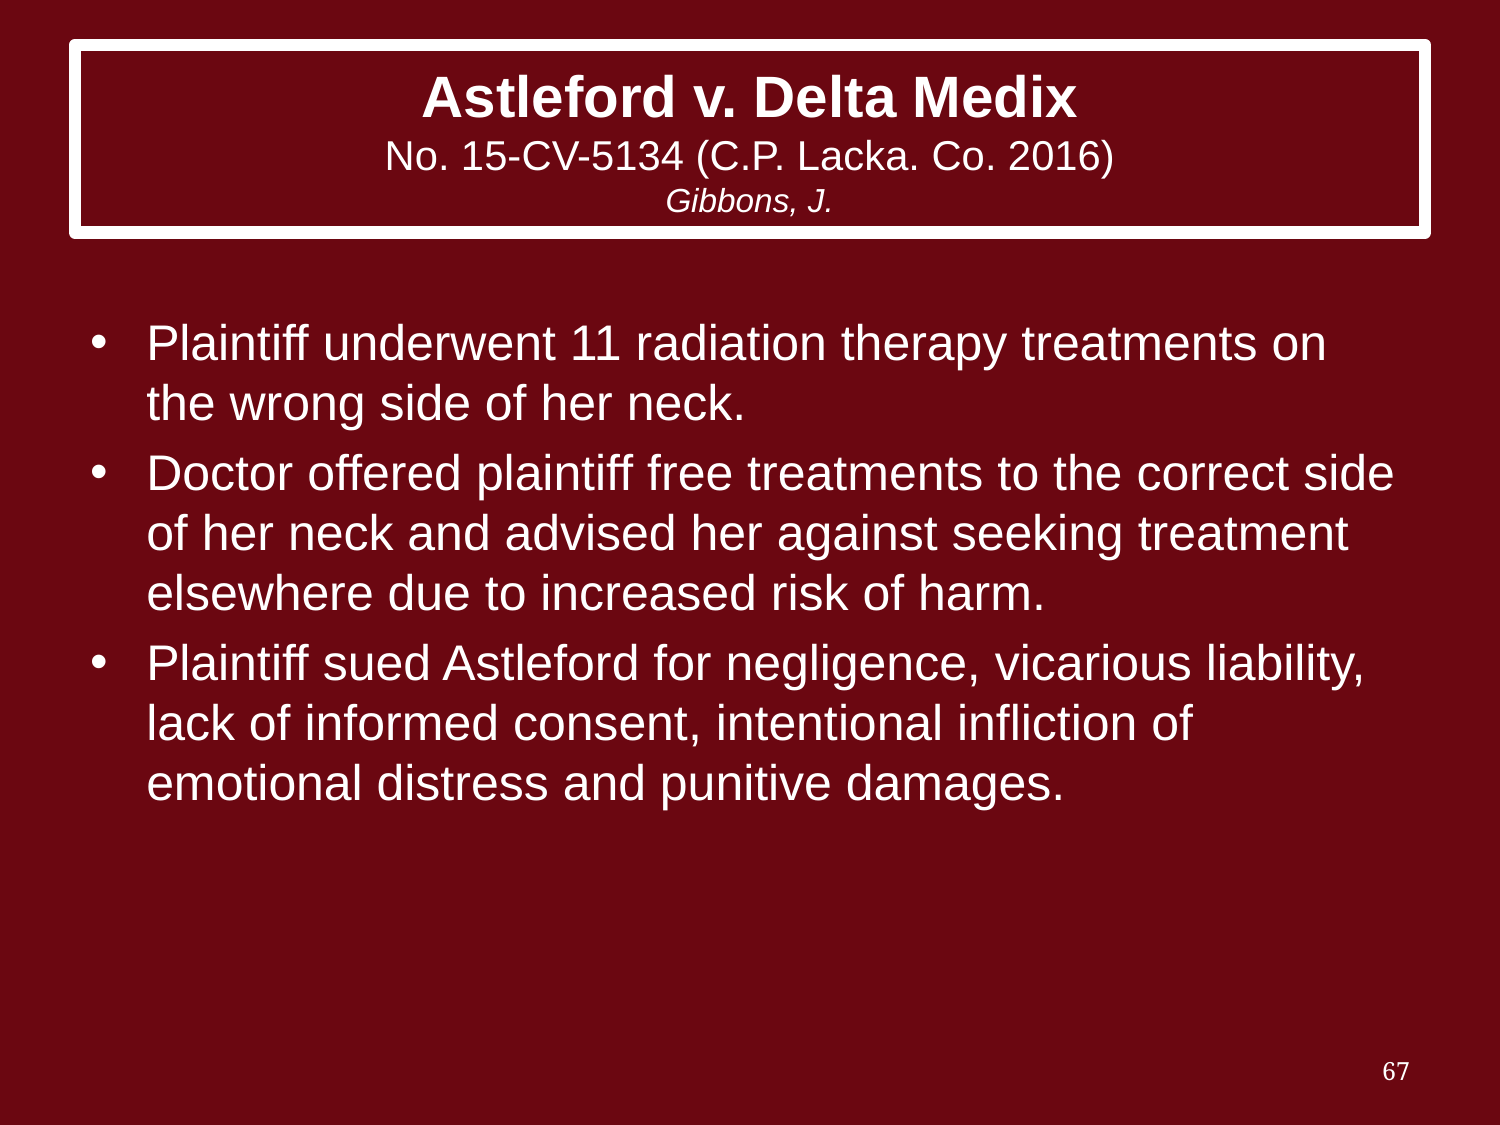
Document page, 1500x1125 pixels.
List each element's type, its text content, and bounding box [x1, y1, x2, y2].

list Plaintiff underwent 11 radiation therapy treatments on the wrong side of her neck. Doctor offered plaintiff free treatments to the correct side of her neck and advised her against seeking treatment elsewhere due to increased risk of harm. Plaintiff sued Astleford for negligence, vicarious liability, lack of informed consent, intentional infliction of emotional distress and punitive damages. [75, 303, 1425, 1046]
slide_number 67 [1074, 1042, 1425, 1103]
title Astleford v. Delta Medix No. 15-CV-5134 (C.P. Lacka. Co. 2016) Gibbons, J. [75, 45, 1425, 233]
